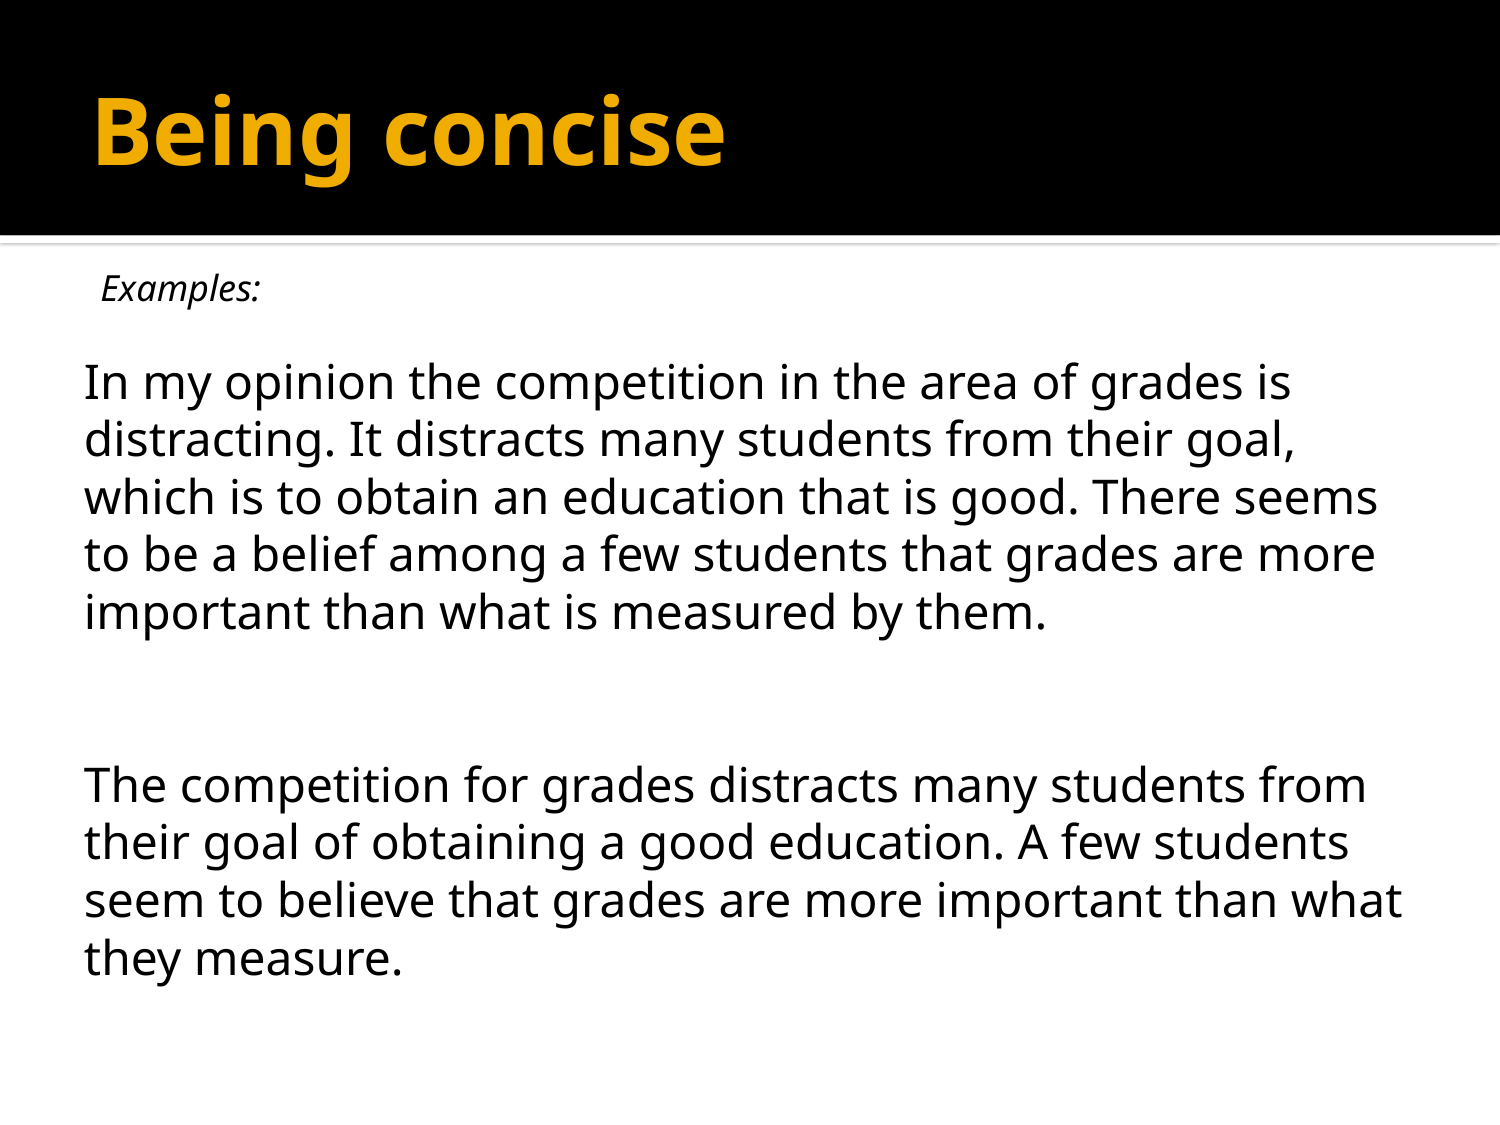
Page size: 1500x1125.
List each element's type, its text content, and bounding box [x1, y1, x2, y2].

list Examples: In my opinion the competition in the area of grades is distracting. It distracts many students from their goal, which is to obtain an education that is good. There seems to be a belief among a few students that grades are more important than what is measured by them. The competition for grades distracts many students from their goal of obtaining a good education. A few students seem to believe that grades are more important than what they measure. [75, 249, 1425, 1000]
title Being concise [75, 25, 1425, 231]
